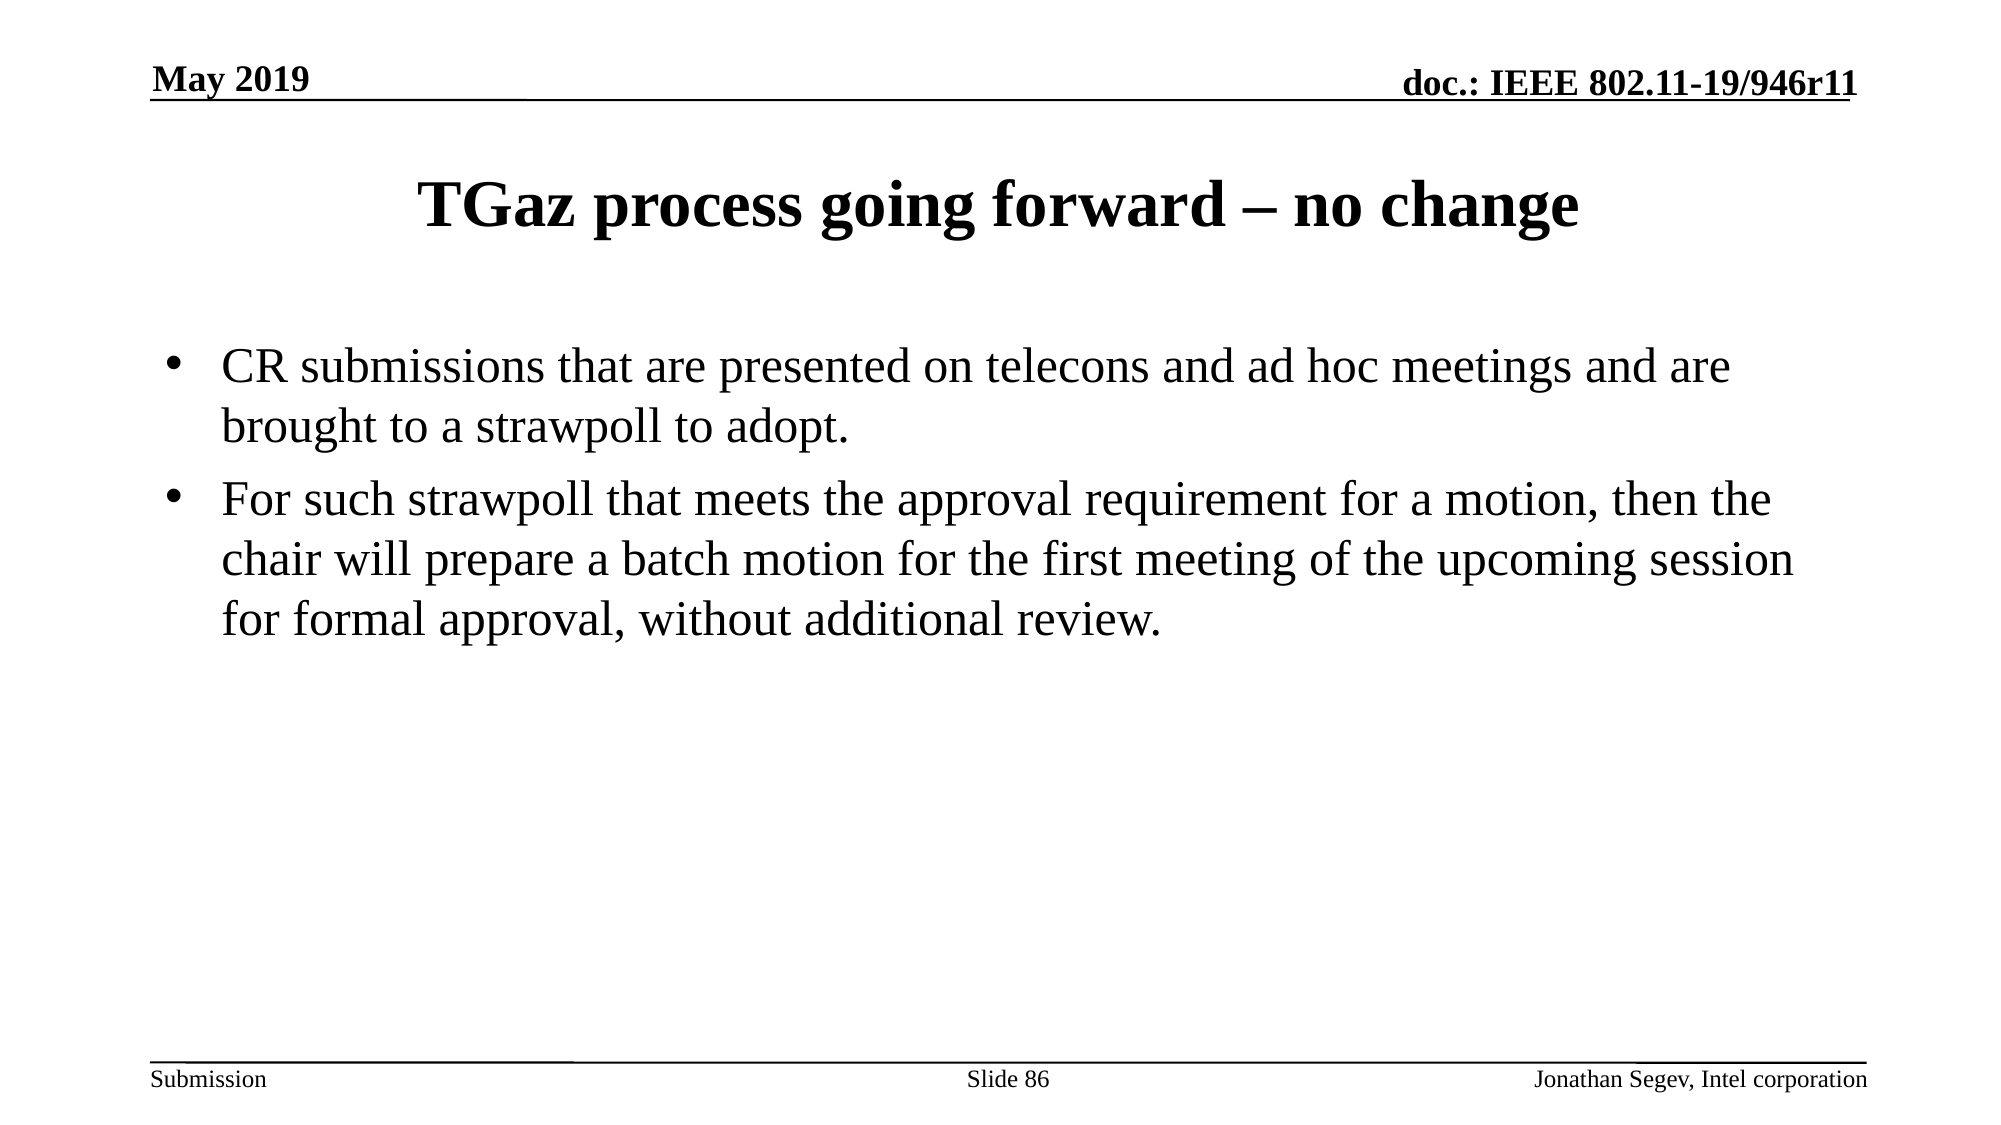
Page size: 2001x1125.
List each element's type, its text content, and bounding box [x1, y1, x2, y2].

slide_number Slide 86 [950, 1061, 1067, 1123]
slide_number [152, 54, 563, 100]
footer Jonathan Segev, Intel corporation [1171, 1061, 1869, 1093]
list CR submissions that are presented on telecons and ad hoc meetings and are brought to a strawpoll to adopt. For such strawpoll that meets the approval requirement for a motion, then the chair will prepare a batch motion for the first meeting of the upcoming session for formal approval, without additional review. [149, 324, 1850, 1000]
title TGaz process going forward – no change [149, 112, 1850, 288]
